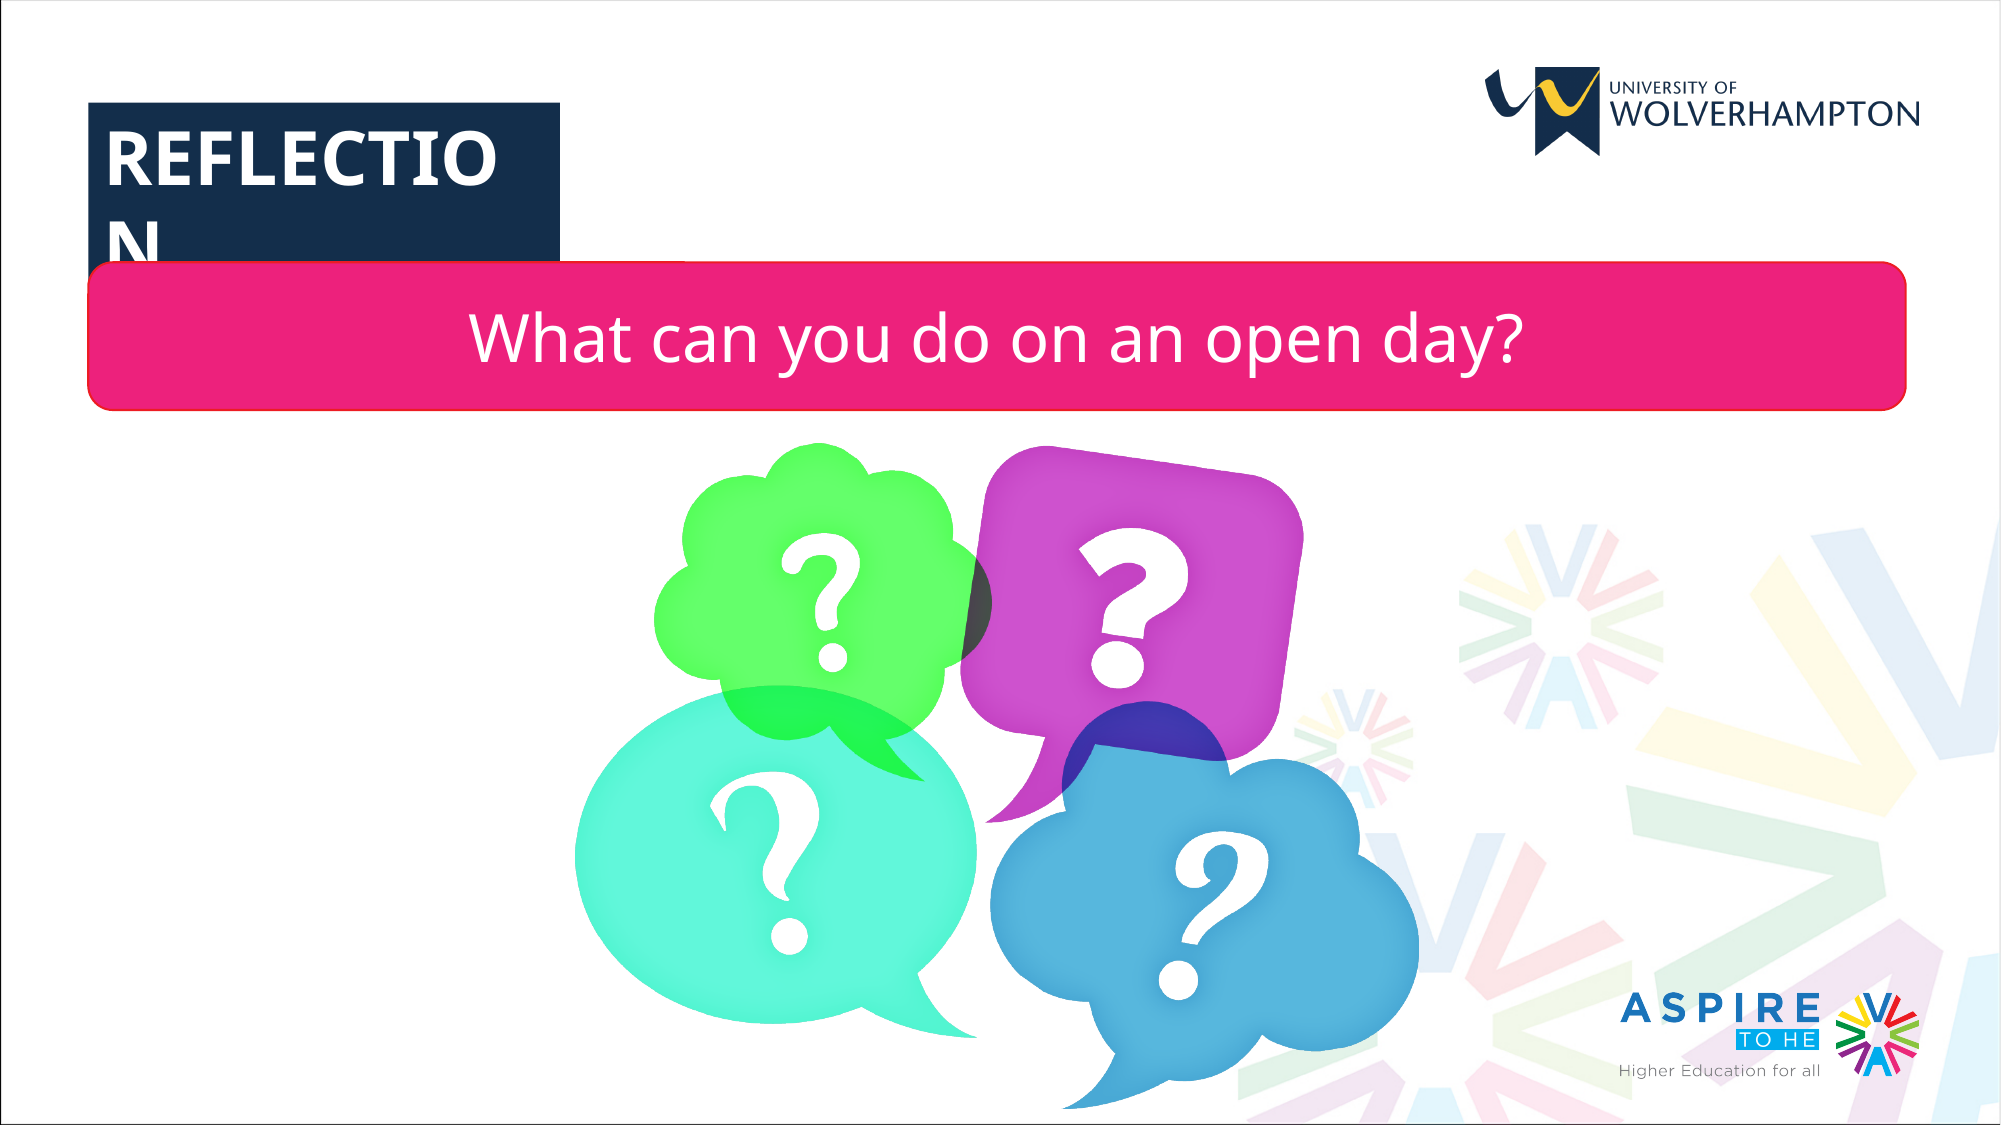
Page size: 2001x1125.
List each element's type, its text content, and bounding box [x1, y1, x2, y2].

picture [0, 0, 2001, 1125]
text_box What can you do on an open day? [87, 261, 1907, 412]
text_box REFLECTION [88, 102, 560, 277]
